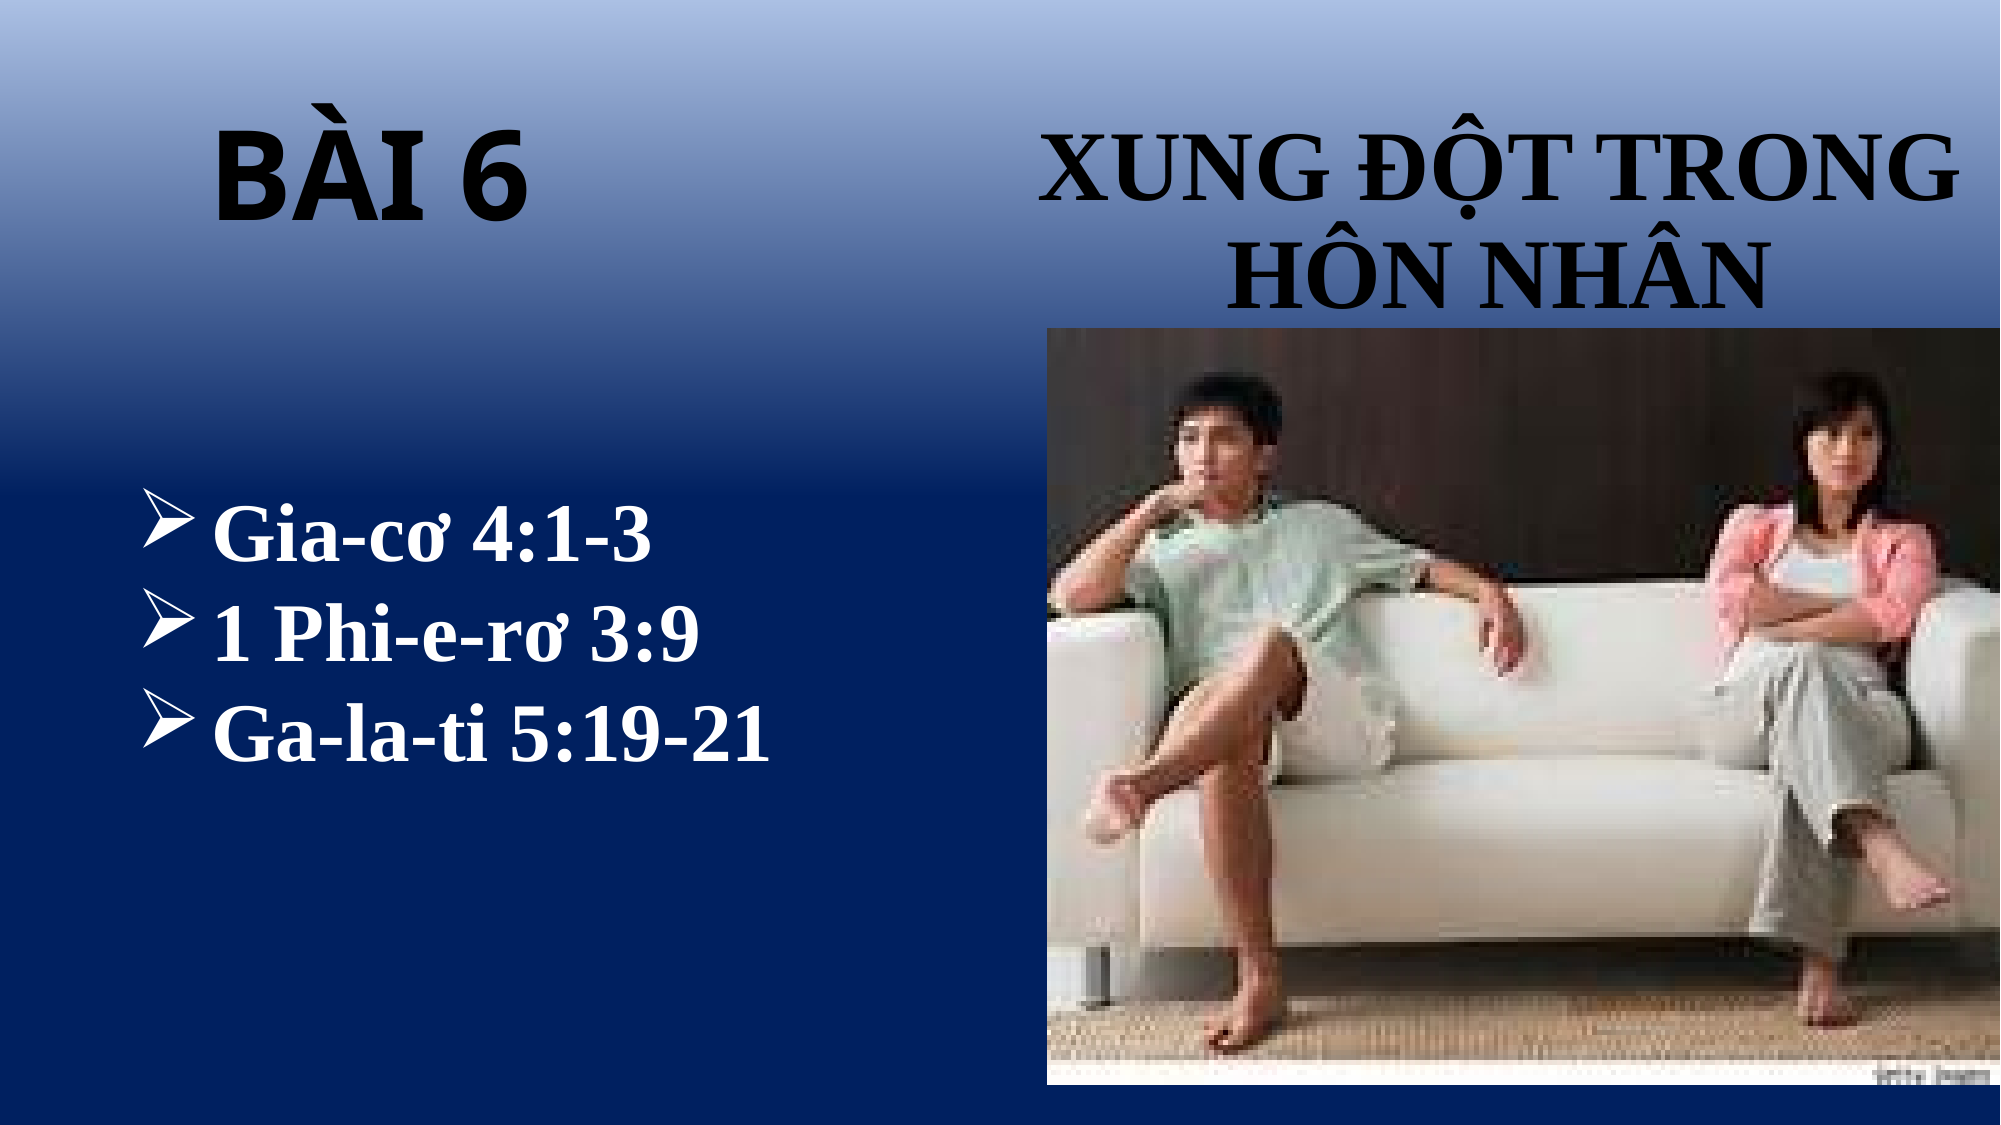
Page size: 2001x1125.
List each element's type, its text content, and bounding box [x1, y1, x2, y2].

title BÀI 6 [193, 69, 851, 255]
list XUNG ĐỘT TRONG HÔN NHÂN [999, 106, 2000, 355]
text_box Gia-cơ 4:1-3 1 Phi-e-rơ 3:9 Ga-la-ti 5:19-21 [121, 471, 1000, 786]
picture [1047, 328, 2000, 1085]
